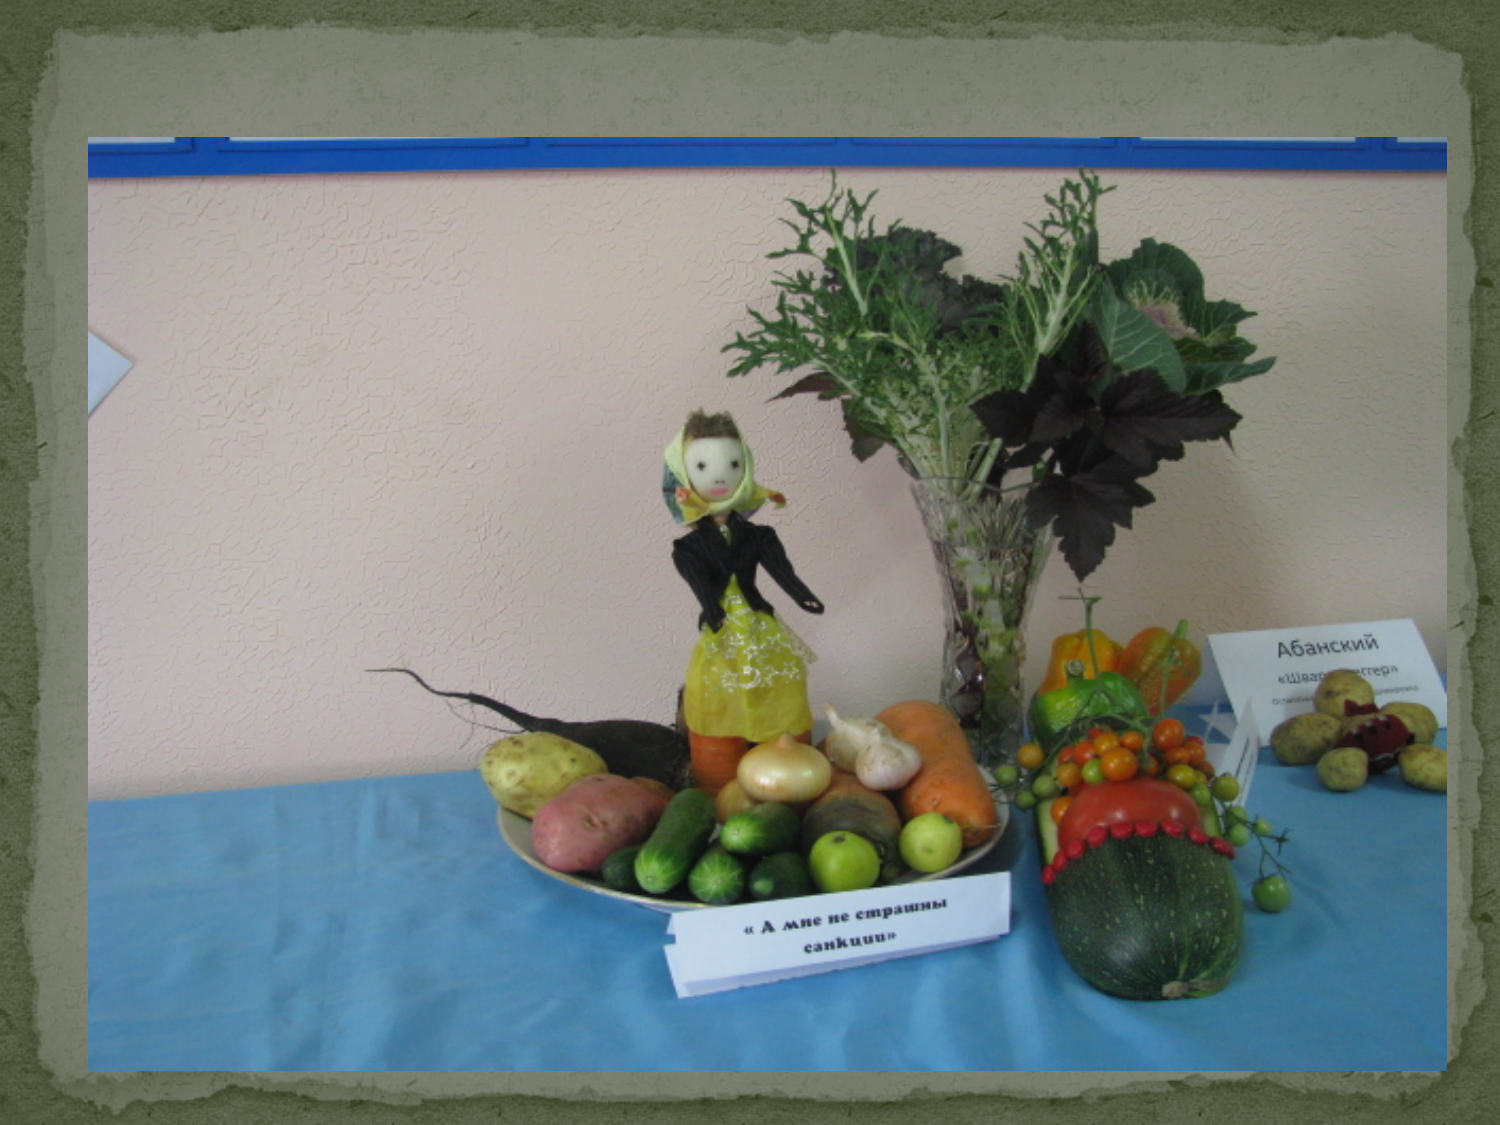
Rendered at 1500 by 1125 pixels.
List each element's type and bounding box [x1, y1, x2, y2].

list [92, 141, 1445, 1068]
